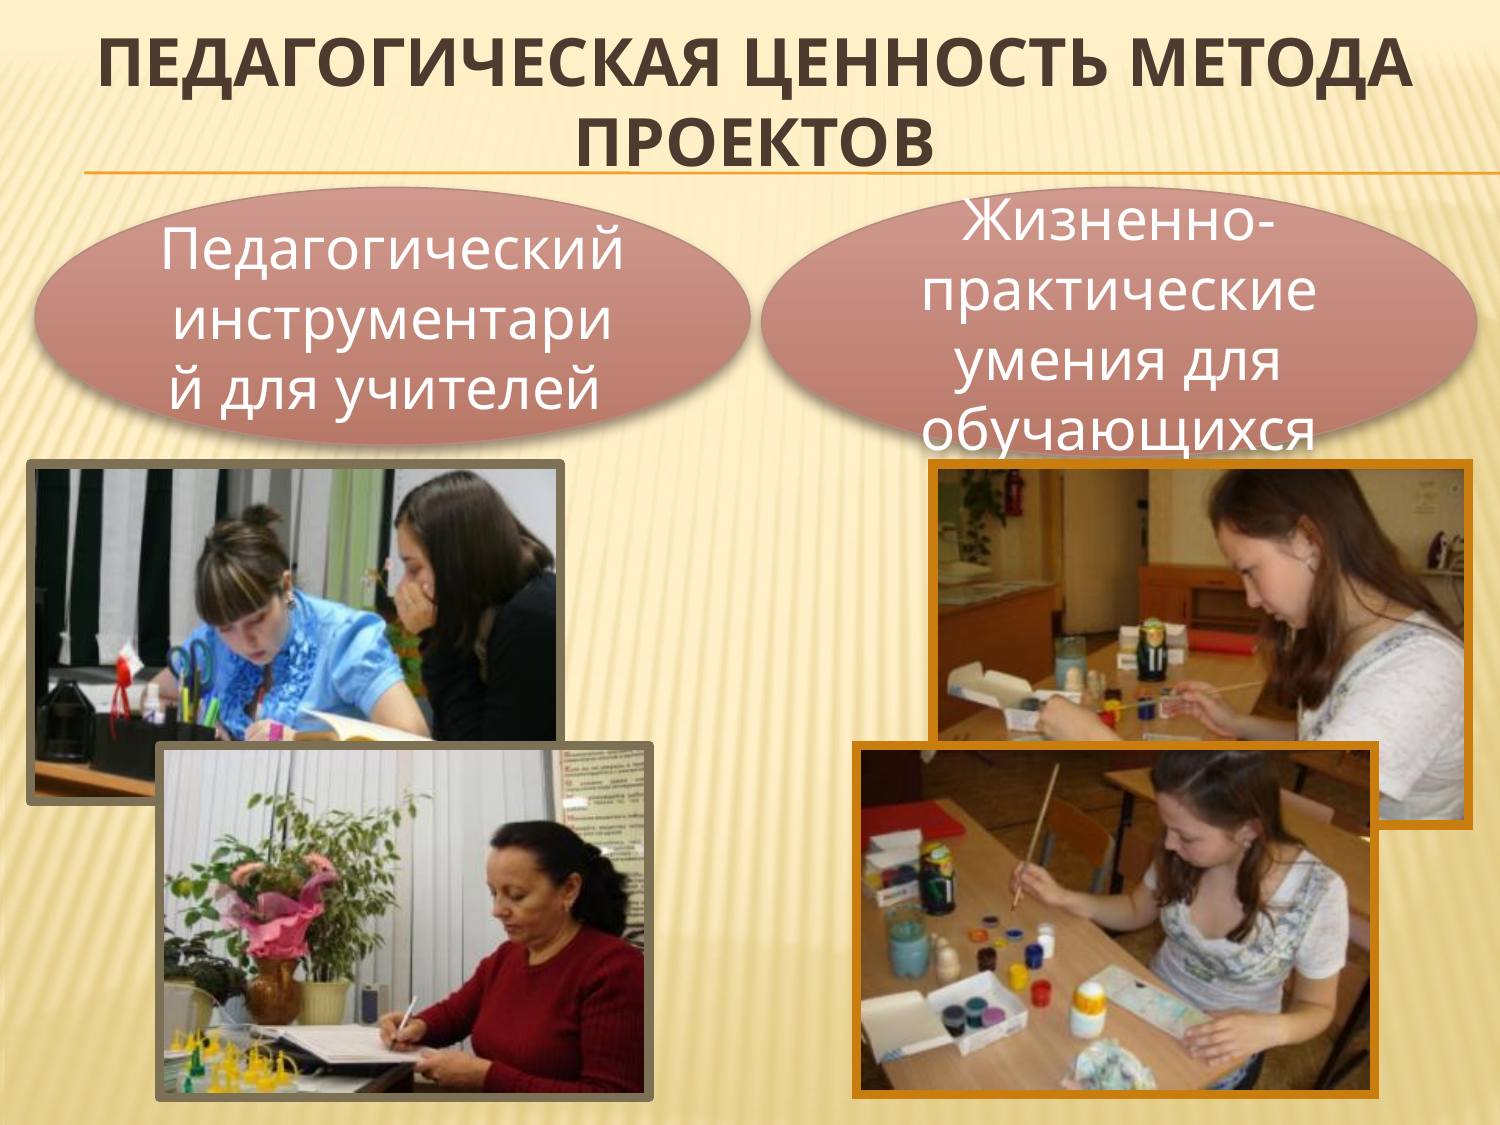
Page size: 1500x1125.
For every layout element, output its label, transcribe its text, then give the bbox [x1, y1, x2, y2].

text_box Педагогический инструментарий для учителей [34, 186, 751, 447]
picture [34, 468, 645, 1093]
text_box Жизненно-практические умения для обучающихся [760, 186, 1478, 458]
title Педагогическая ценность метода проектов [35, 23, 1475, 176]
picture [860, 468, 1465, 1091]
